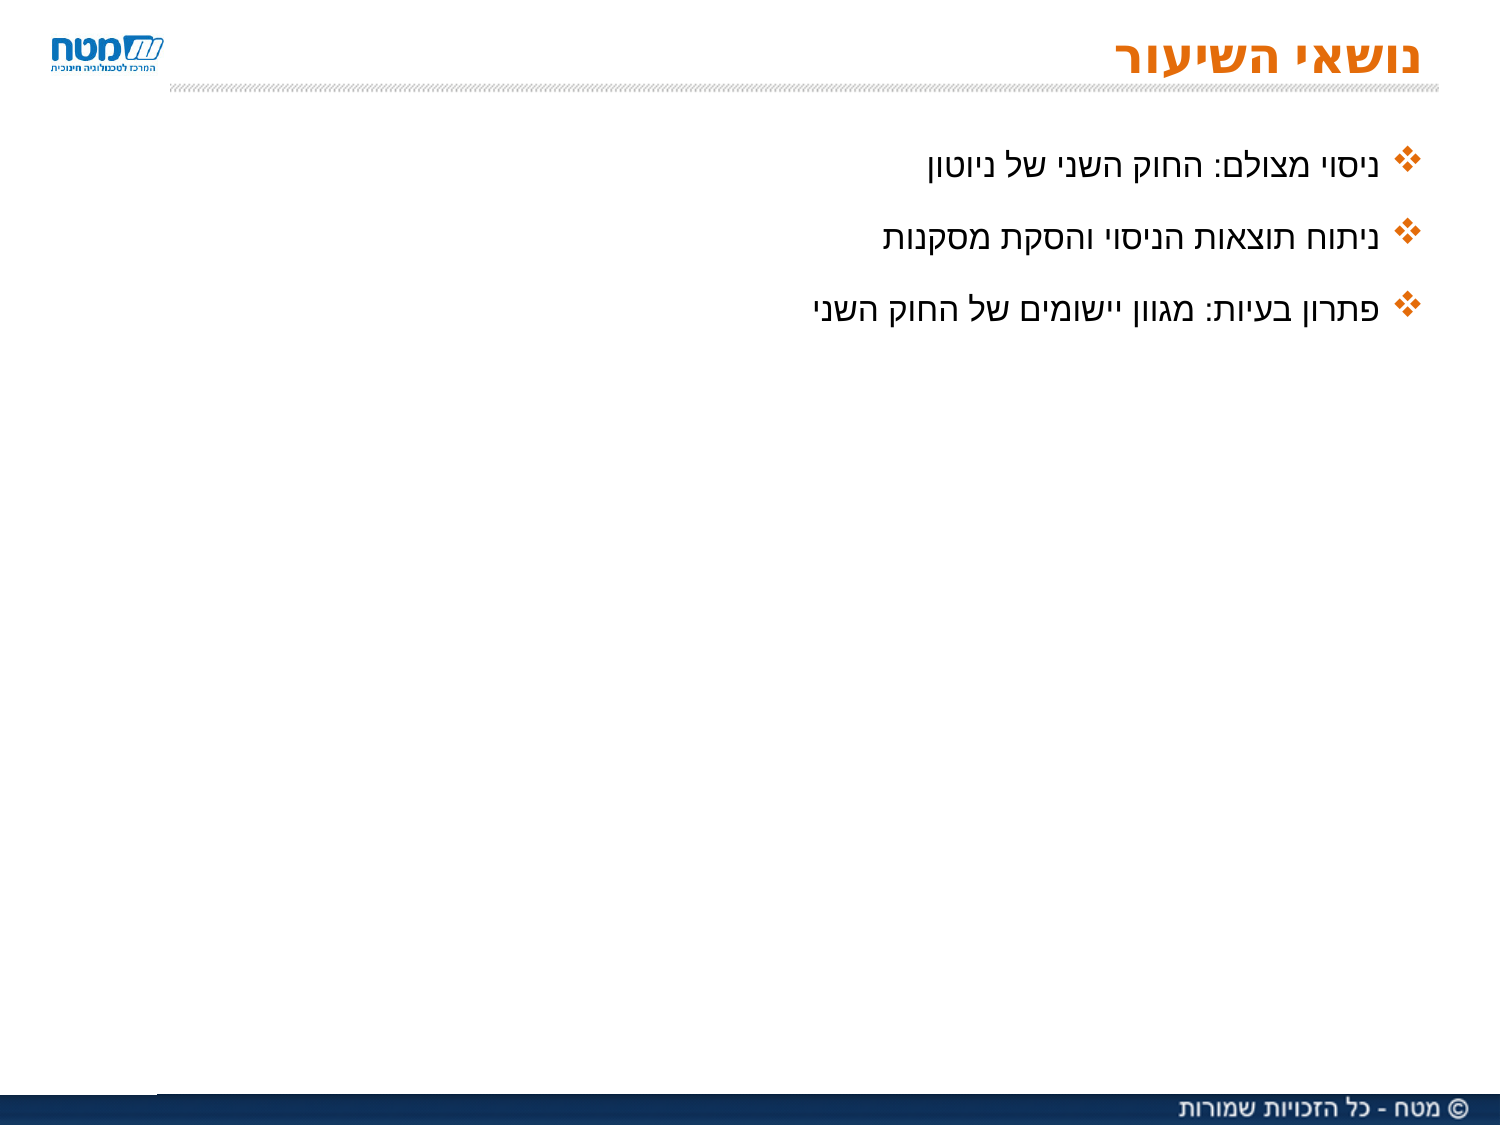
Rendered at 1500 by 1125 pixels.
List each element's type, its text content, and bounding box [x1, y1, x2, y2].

title נושאי השיעור [178, 15, 1439, 75]
picture [170, 81, 1439, 97]
picture [0, 1094, 1500, 1125]
picture [41, 30, 165, 79]
list ניסוי מצולם: החוק השני של ניוטון ניתוח תוצאות הניסוי והסקת מסקנות פתרון בעיות: מגוון יישומים של החוק השני [88, 116, 1440, 1082]
